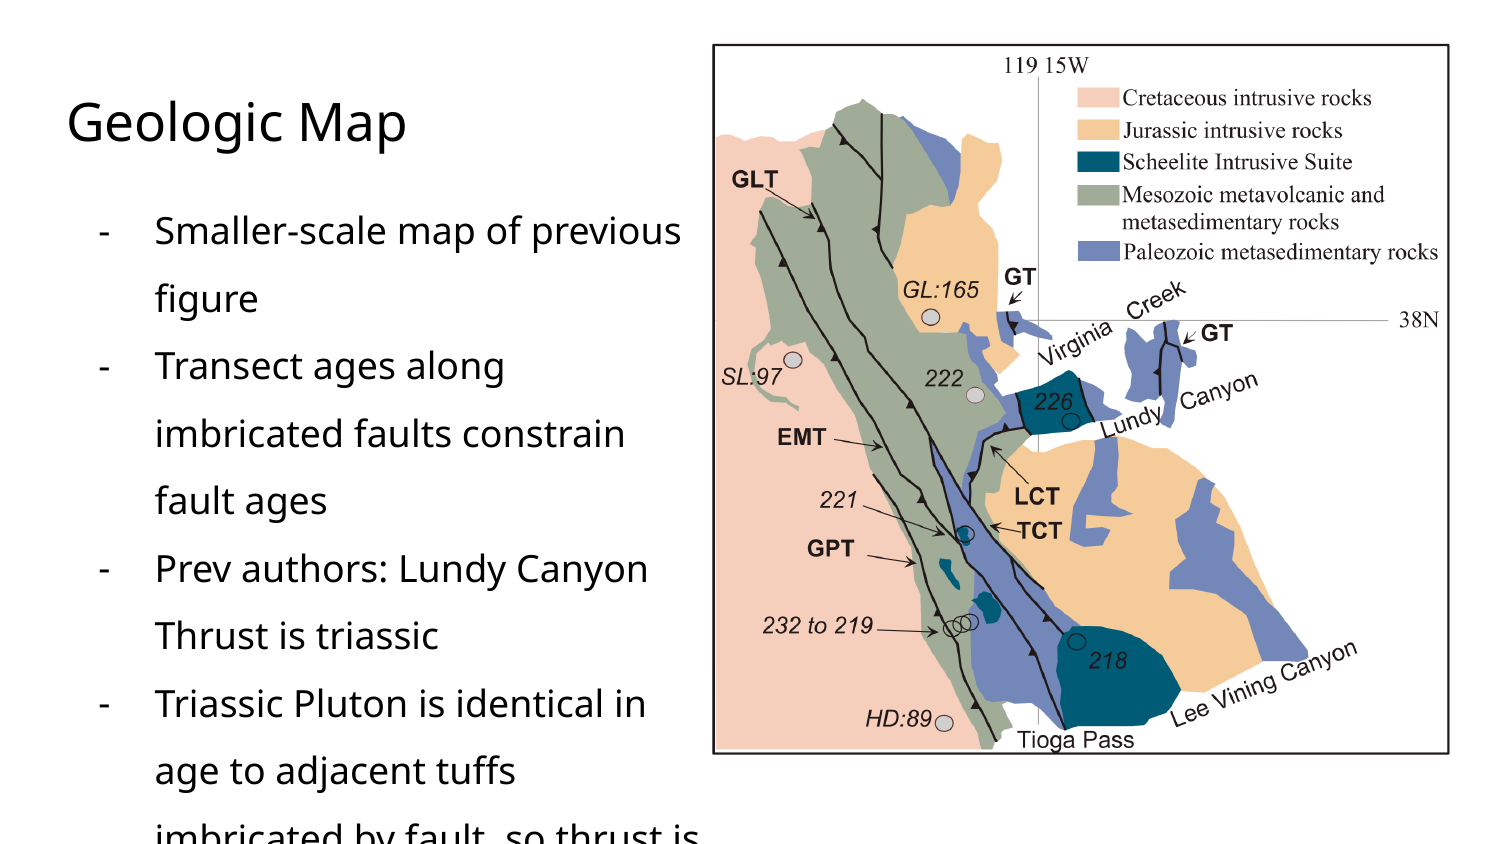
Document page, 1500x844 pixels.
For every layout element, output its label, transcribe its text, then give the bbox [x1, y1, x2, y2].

title Geologic Map [51, 72, 701, 167]
picture [706, 39, 1460, 767]
text_box Smaller-scale map of previous figure Transect ages along imbricated faults constrain fault ages Prev authors: Lundy Canyon Thrust is triassic Triassic Pluton is identical in age to adjacent tuffs imbricated by fault, so thrust is younger than tuff (<224 Ma) [64, 169, 701, 690]
